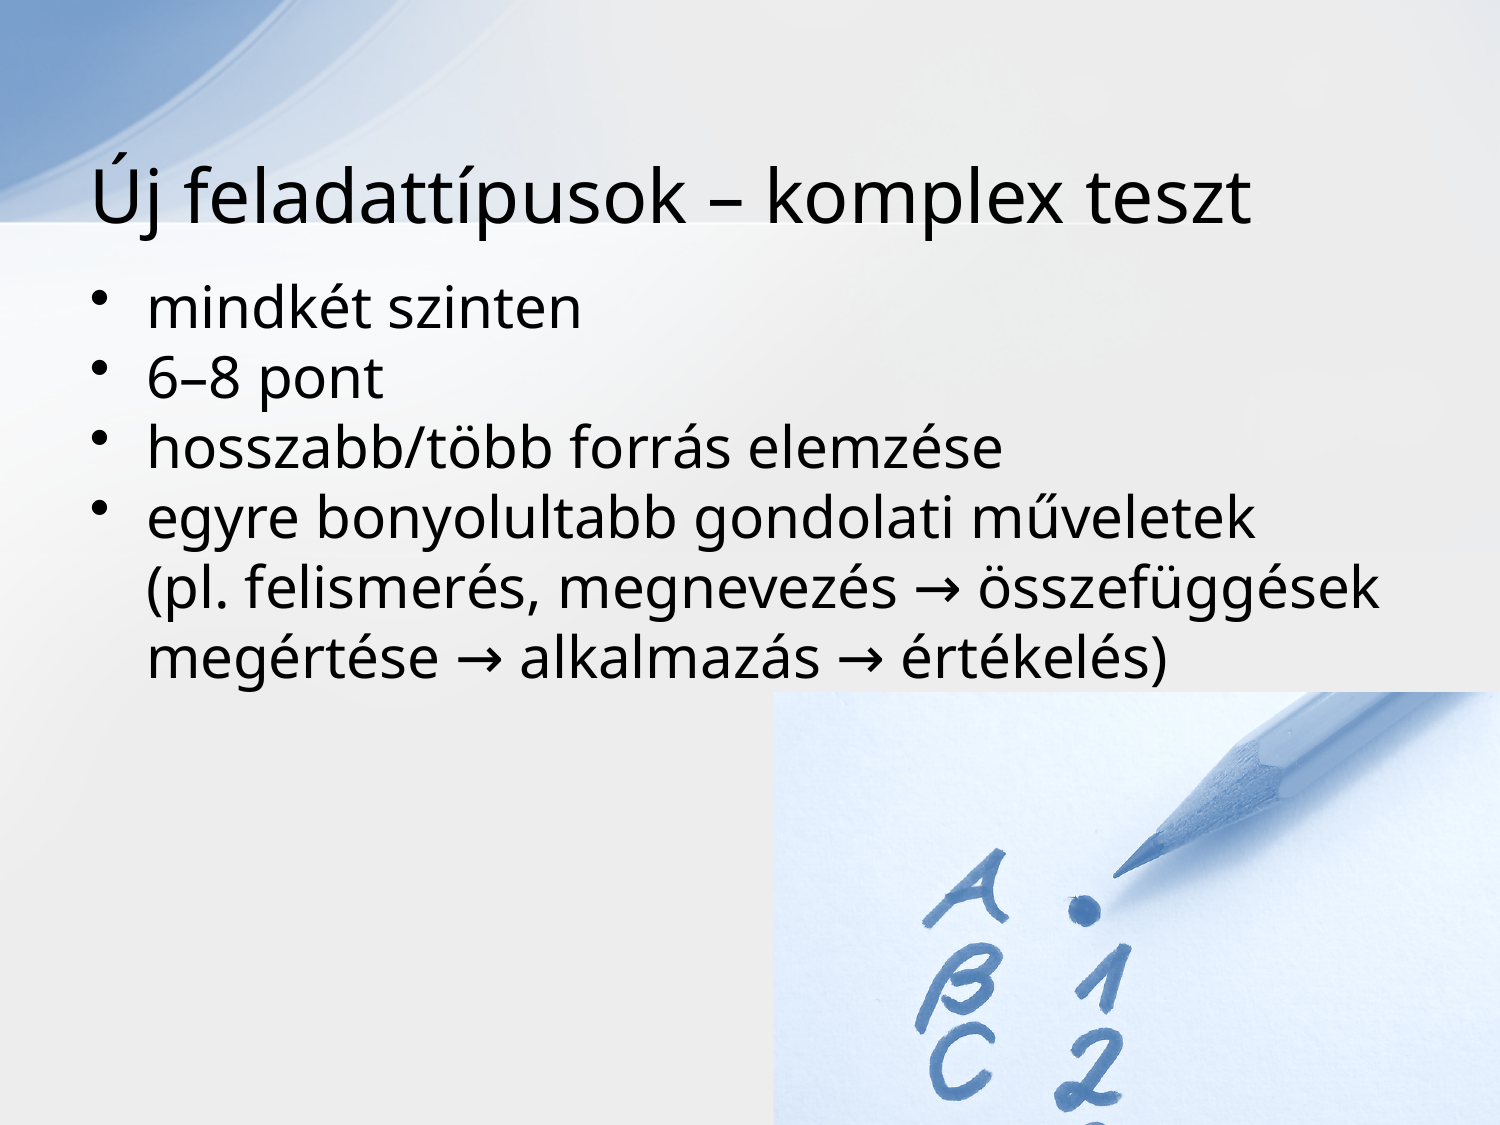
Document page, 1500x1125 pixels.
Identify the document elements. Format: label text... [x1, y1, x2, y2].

list mindkét szinten 6–8 pont hosszabb/több forrás elemzése egyre bonyolultabb gondolati műveletek (pl. felismerés, megnevezés → összefüggések megértése → alkalmazás → értékelés) [75, 262, 1425, 1005]
picture [0, 0, 1500, 1125]
title Új feladattípusok – komplex teszt [75, 58, 1425, 247]
